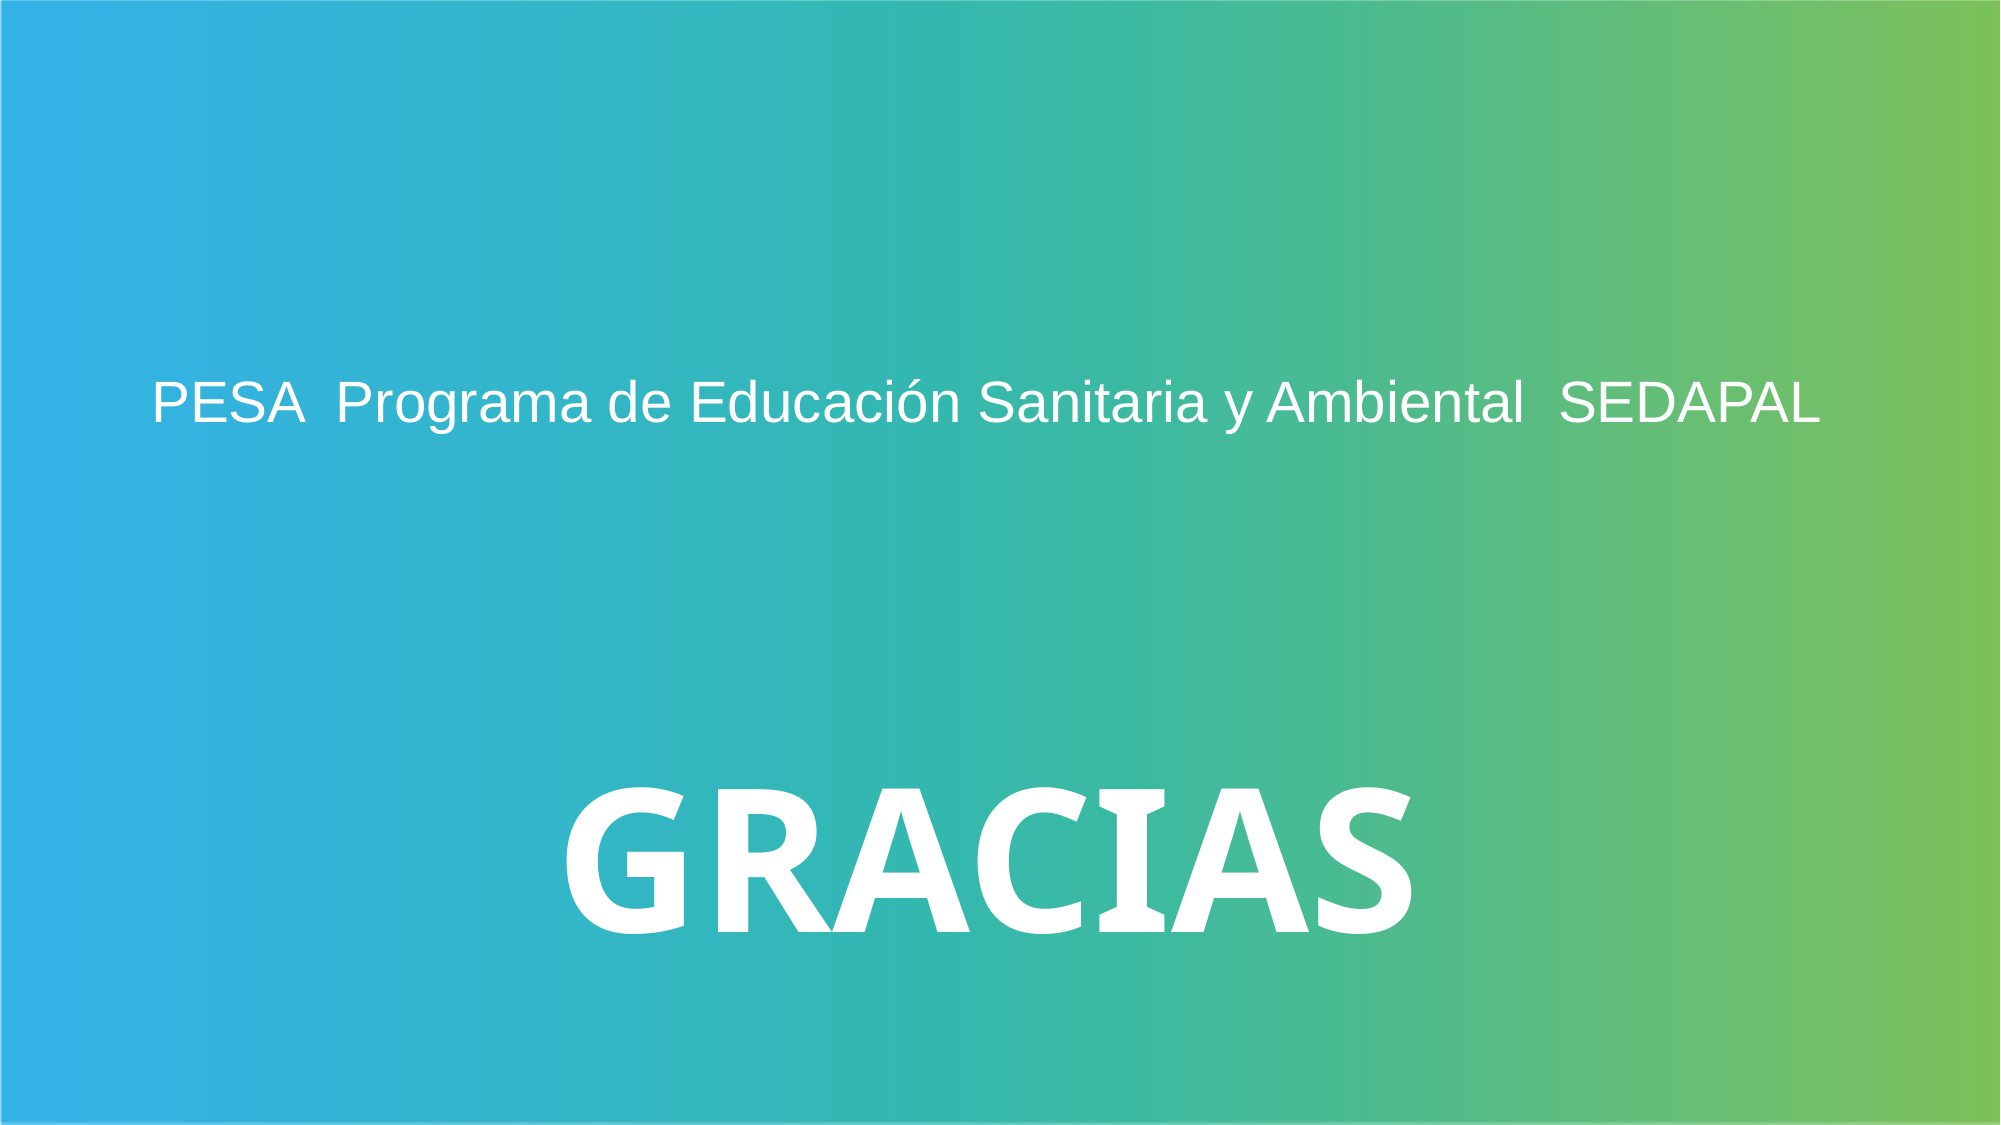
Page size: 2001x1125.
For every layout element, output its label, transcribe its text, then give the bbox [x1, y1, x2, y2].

title PESA Programa de Educación Sanitaria y Ambiental SEDAPAL GRACIAS [125, 41, 1851, 259]
picture [0, 0, 2000, 1125]
